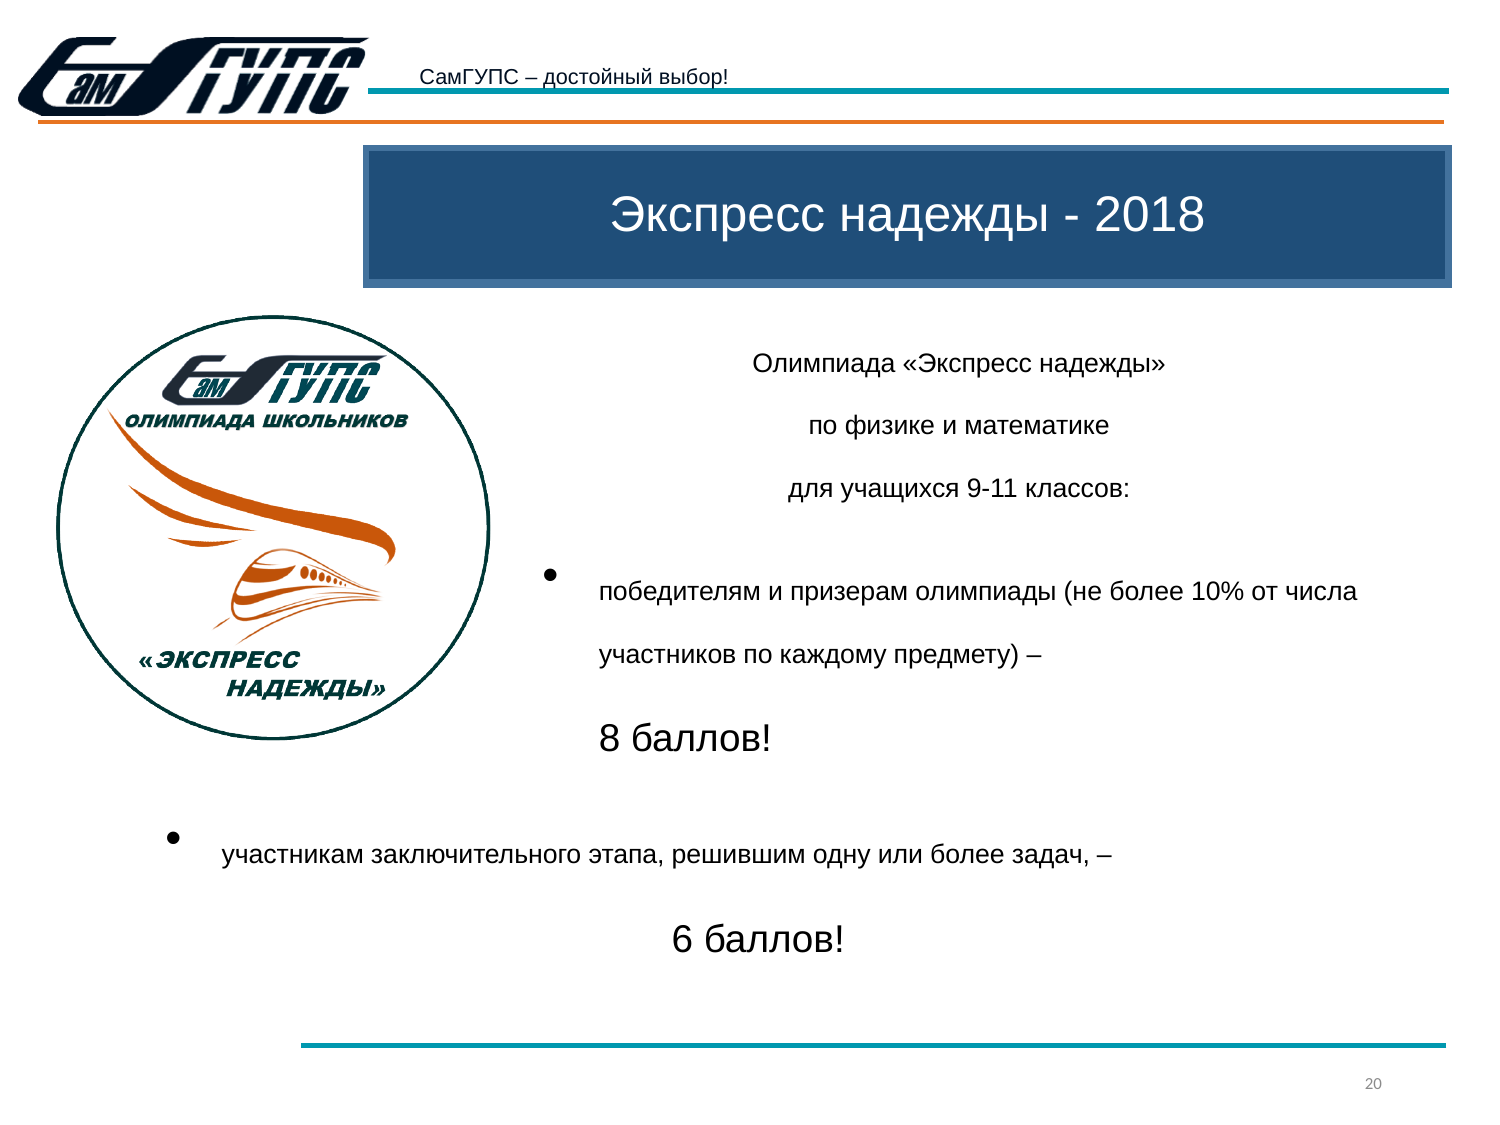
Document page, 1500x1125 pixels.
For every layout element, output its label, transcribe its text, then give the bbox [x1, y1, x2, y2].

picture [45, 302, 502, 756]
text_box Олимпиада «Экспресс надежды» по физике и математике для учащихся 9-11 классов: победителям и призерам олимпиады (не более 10% от числа участников по каждому предмету) – 8 баллов! [527, 307, 1391, 798]
title Экспресс надежды - 2018 [365, 147, 1449, 283]
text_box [18, 37, 1449, 123]
text_box участникам заключительного этапа, решившим одну или более задач, – 6 баллов! [150, 798, 1447, 1012]
slide_number 20 [1059, 1046, 1397, 1103]
